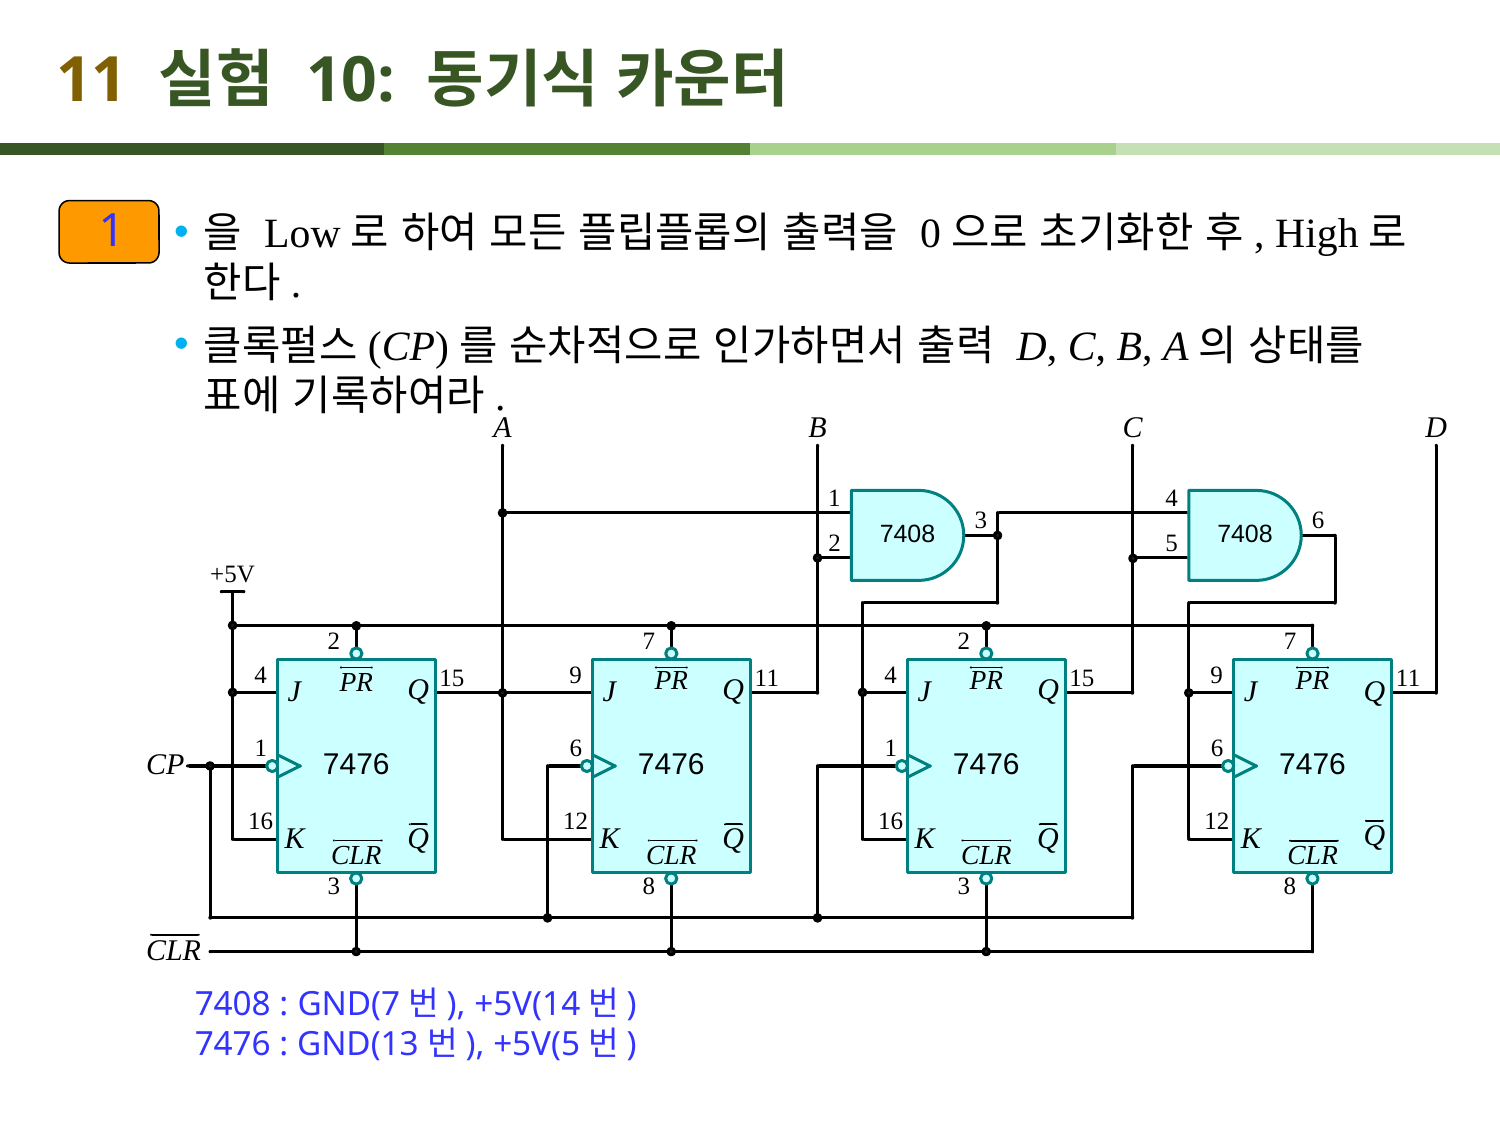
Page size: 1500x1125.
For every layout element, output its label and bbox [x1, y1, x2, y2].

text_box [180, 975, 652, 1070]
title [41, 31, 1282, 121]
text_box [58, 192, 160, 264]
text_box [142, 402, 1451, 973]
